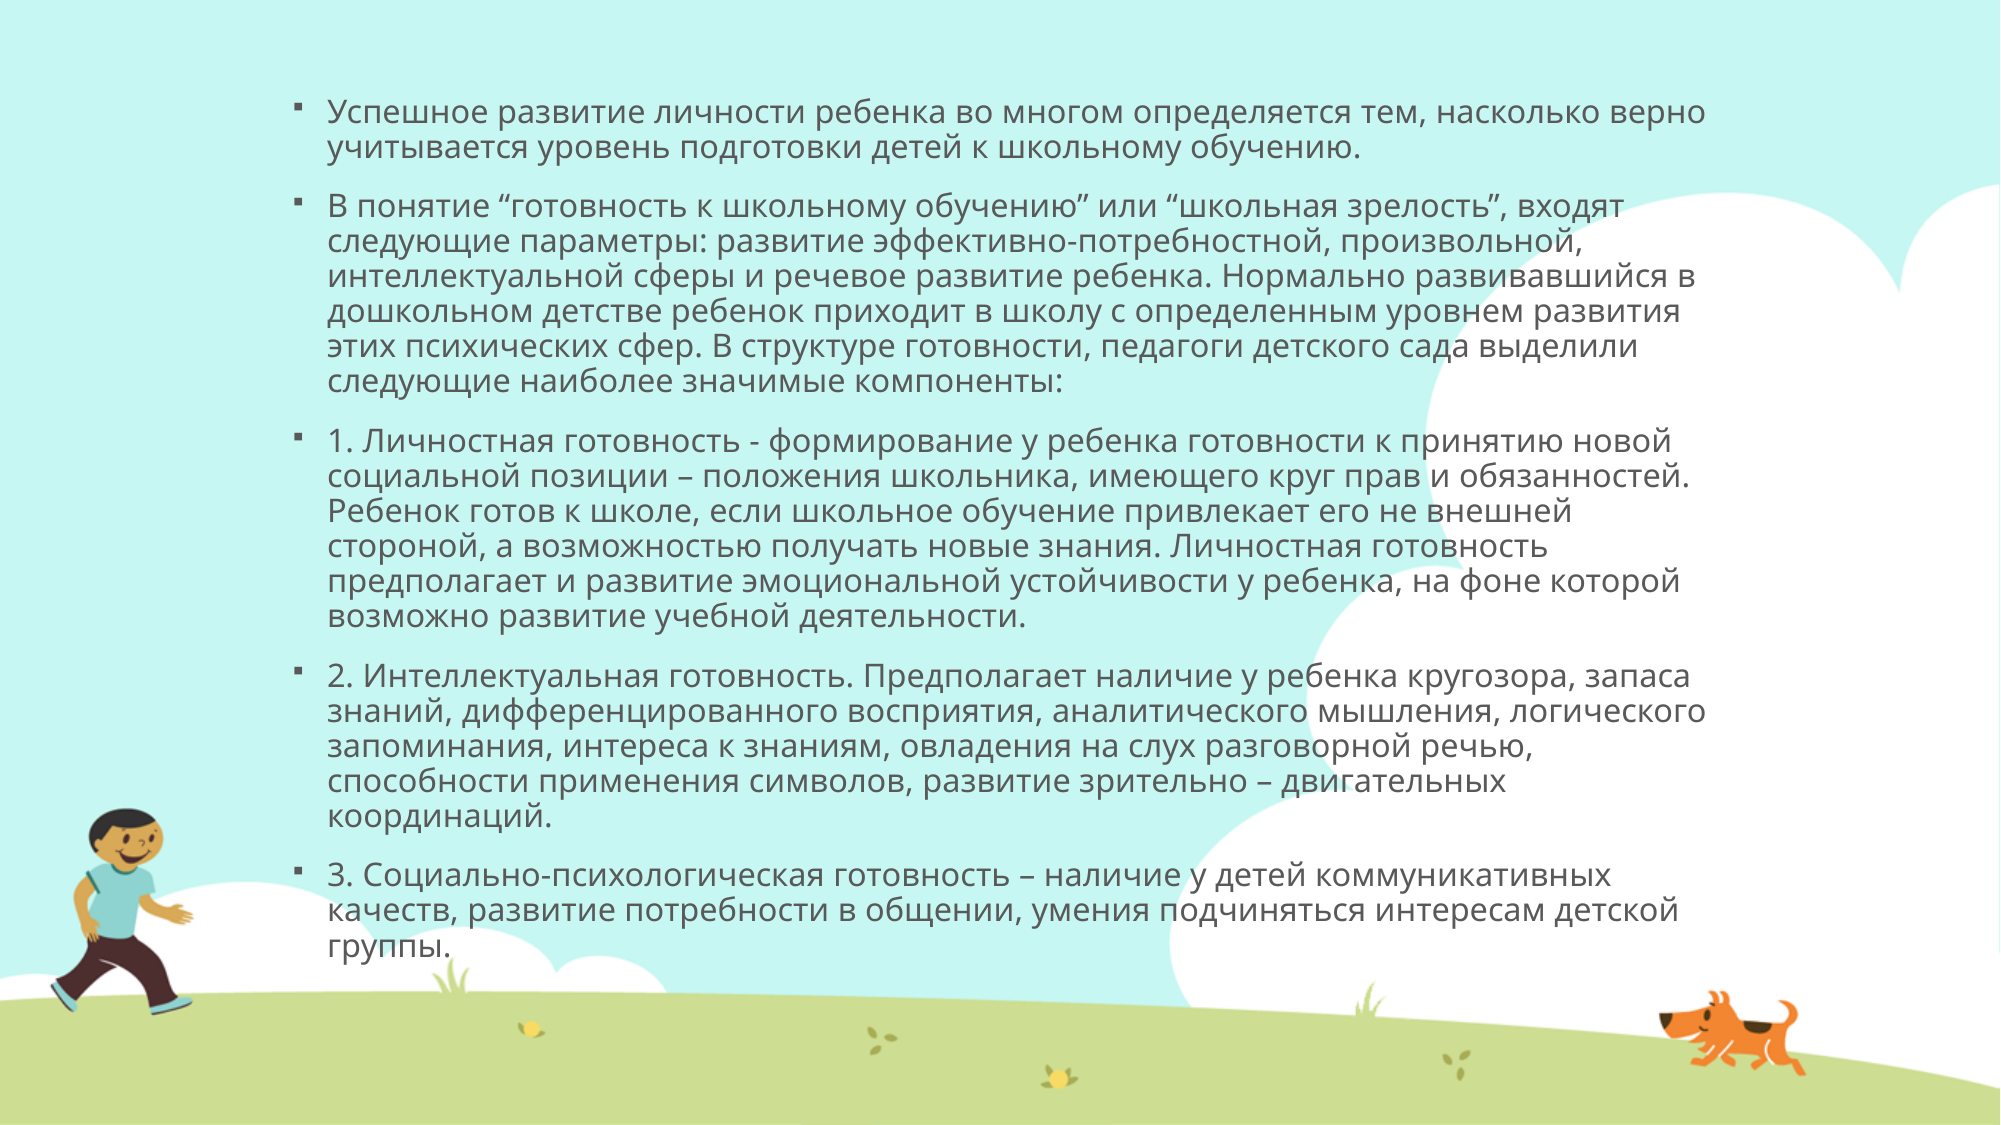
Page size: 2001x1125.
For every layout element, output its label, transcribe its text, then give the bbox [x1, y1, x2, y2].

picture [0, 0, 2001, 1125]
list Успешное развитие личности ребенка во многом определяется тем, насколько верно учитывается уровень подготовки детей к школьному обучению. В понятие “готовность к школьному обучению” или “школьная зрелость”, входят следующие параметры: развитие эффективно-потребностной, произвольной, интеллектуальной сферы и речевое развитие ребенка. Нормально развивавшийся в дошкольном детстве ребенок приходит в школу с определенным уровнем развития этих психических сфер. В структуре готовности, педагоги детского сада выделили следующие наиболее значимые компоненты: 1. Личностная готовность - формирование у ребенка готовности к принятию новой социальной позиции – положения школьника, имеющего круг прав и обязанностей. Ребенок готов к школе, если школьное обучение привлекает его не внешней стороной, а возможностью получать новые знания. Личностная готовность предполагает и развитие эмоциональной устойчивости у ребенка, на фоне которой возможно развитие учебной деятельности. 2. Интеллектуальная готовность. Предполагает наличие у ребенка кругозора, запаса знаний, дифференцированного восприятия, аналитического мышления, логического запоминания, интереса к знаниям, овладения на слух разговорной речью, способности применения символов, развитие зрительно – двигательных координаций. 3. Социально-психологическая готовность – наличие у детей коммуникативных качеств, развитие потребности в общении, умения подчиняться интересам детской группы. [270, 87, 1744, 972]
